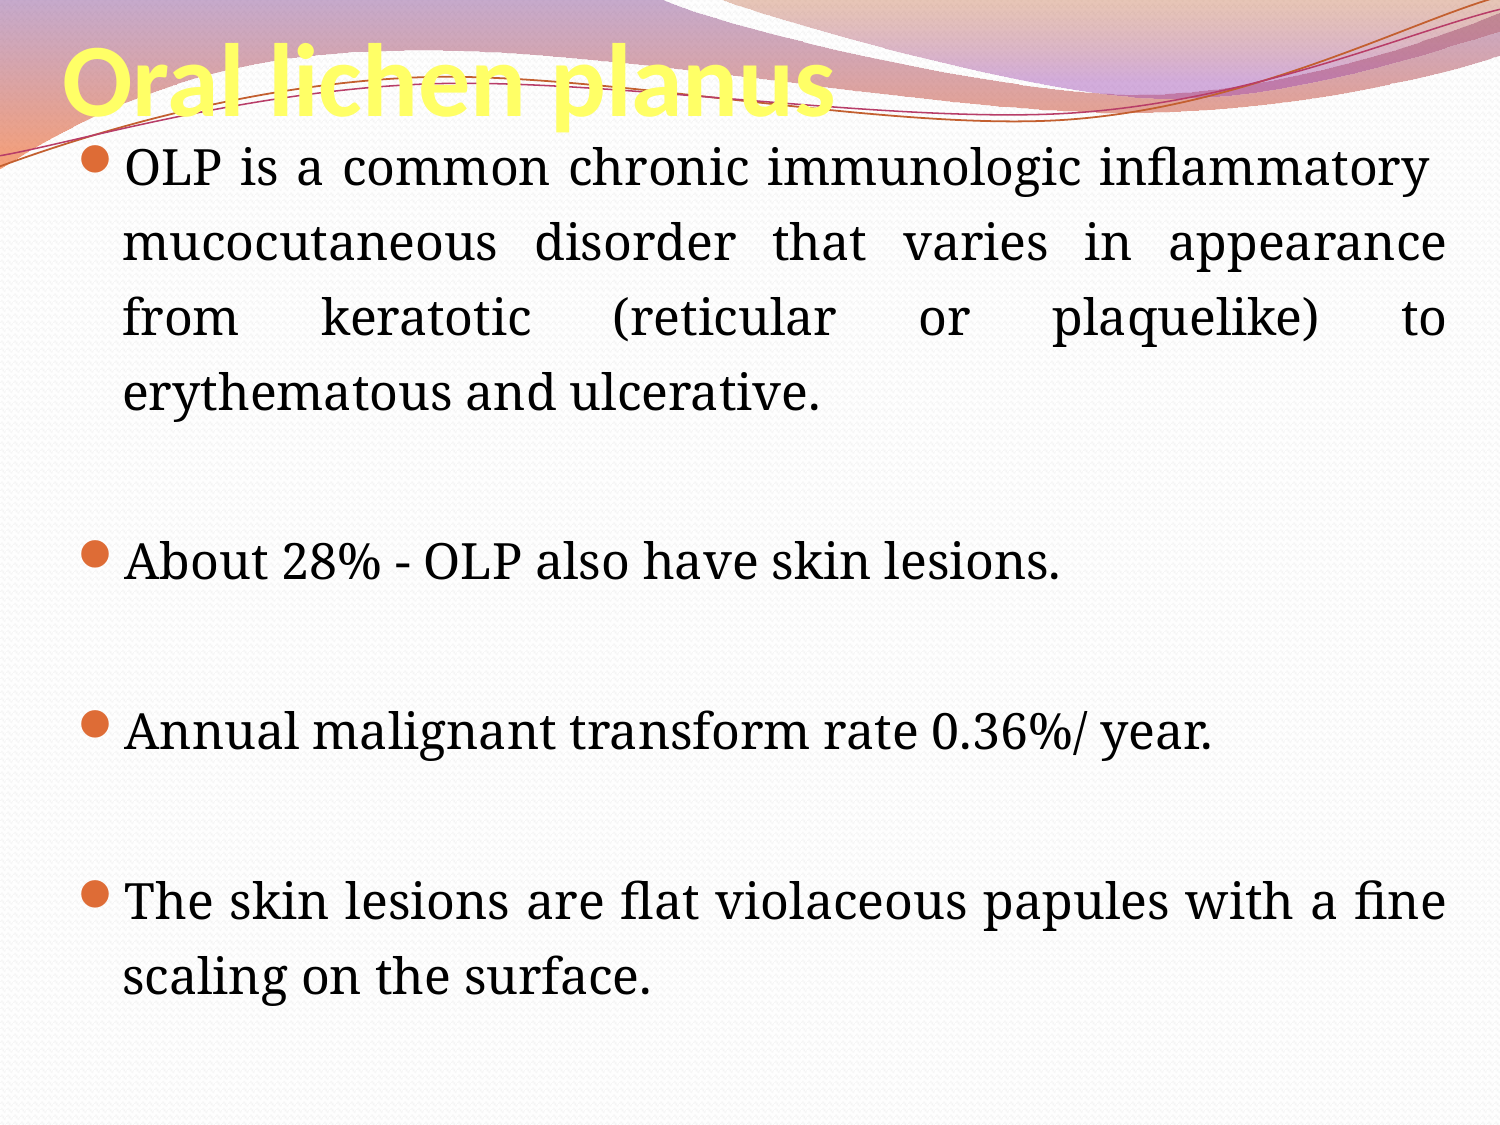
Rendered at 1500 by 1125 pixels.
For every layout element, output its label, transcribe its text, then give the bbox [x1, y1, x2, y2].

title Oral lichen planus [62, 0, 1413, 112]
list OLP is a common chronic immunologic inflammatory mucocutaneous disorder that varies in appearance from keratotic (reticular or plaquelike) to erythematous and ulcerative. About 28% - OLP also have skin lesions. Annual malignant transform rate 0.36%/ year. The skin lesions are flat violaceous papules with a fine scaling on the surface. [62, 112, 1463, 1088]
